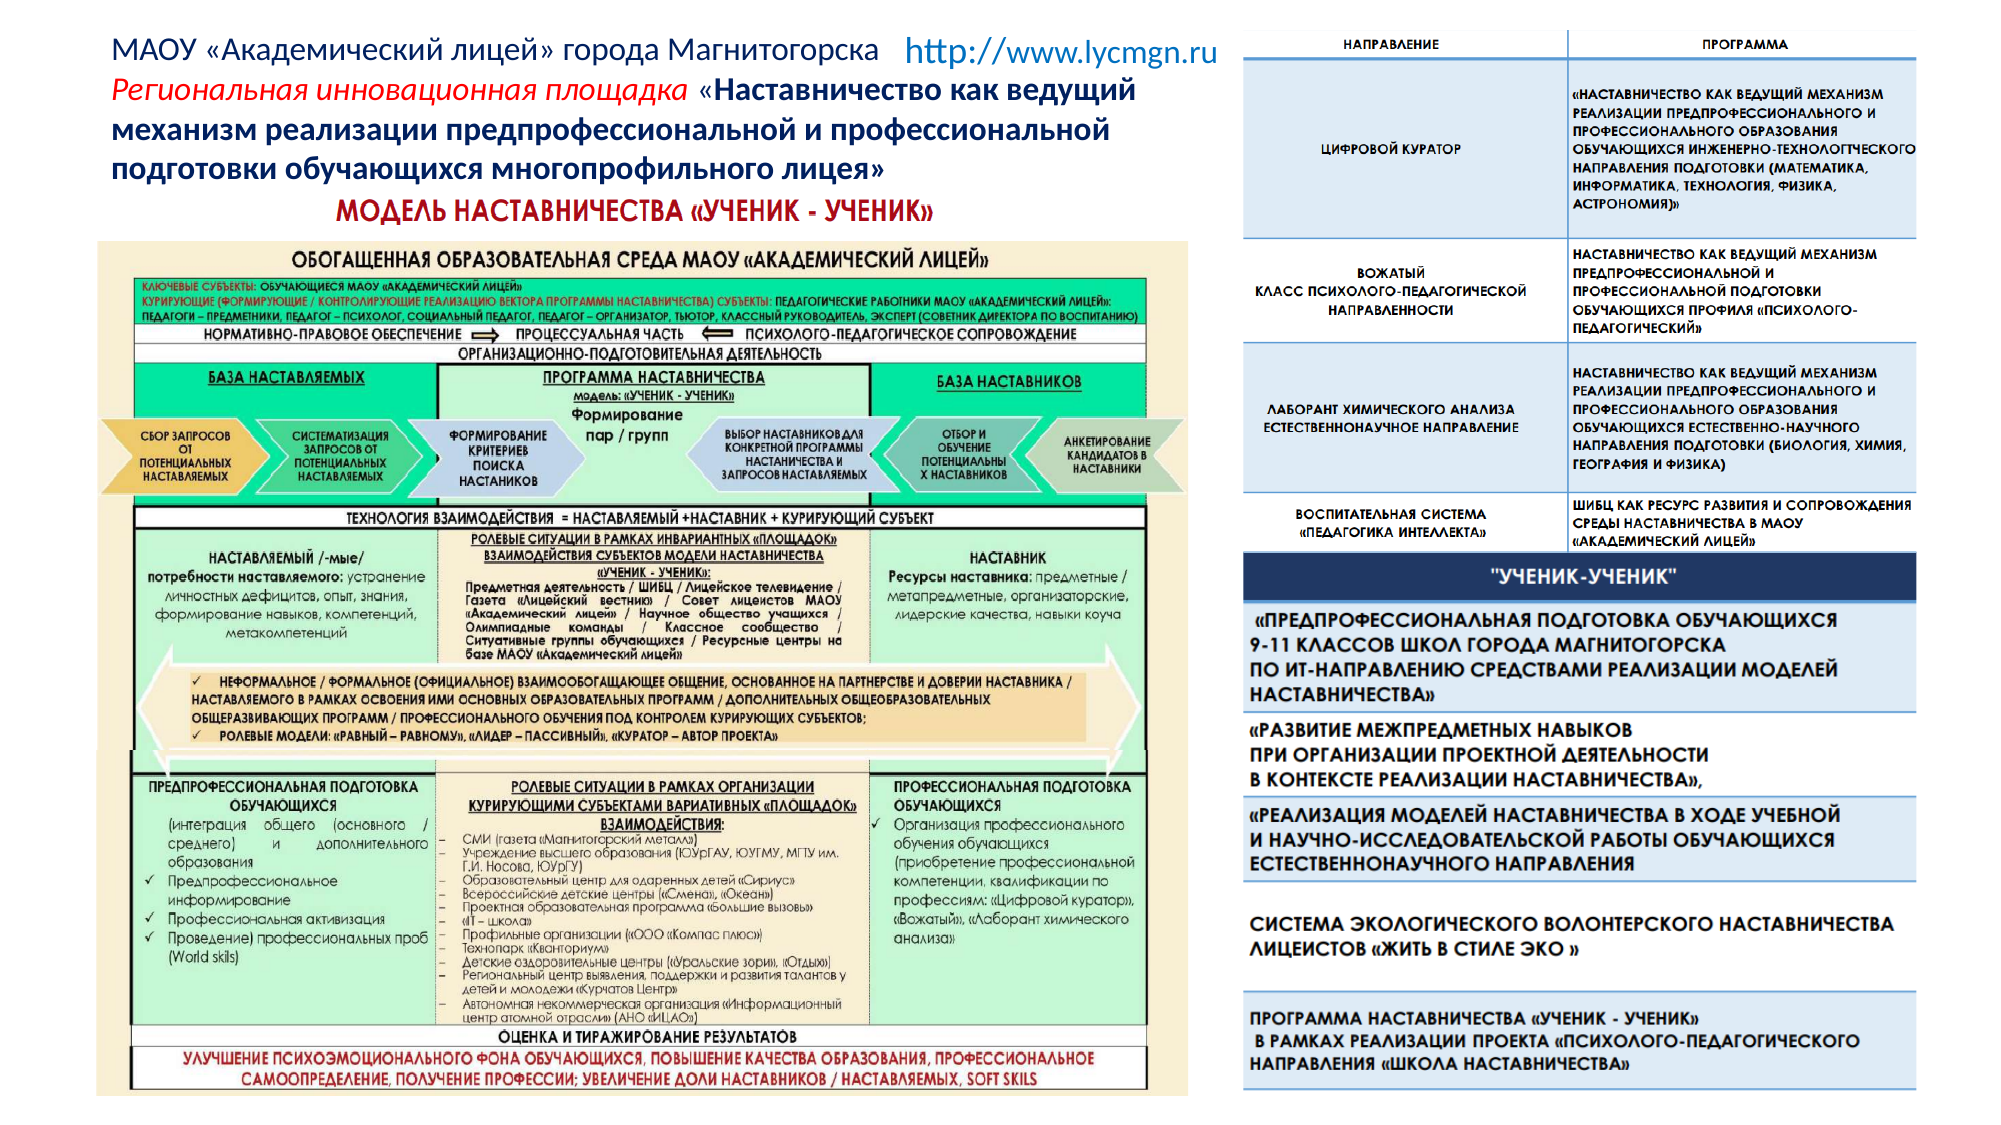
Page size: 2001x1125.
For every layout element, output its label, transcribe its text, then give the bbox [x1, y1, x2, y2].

picture [1242, 29, 1917, 1125]
text_box МАОУ «Академический лицей» города Магнитогорска Региональная инновационная площадка «Наставничество как ведущий механизм реализации предпрофессиональной и профессиональной подготовки обучающихся многопрофильного лицея» [96, 19, 1237, 194]
picture [96, 196, 1189, 1096]
text_box http://www.lycmgn.ru [889, 18, 1242, 78]
